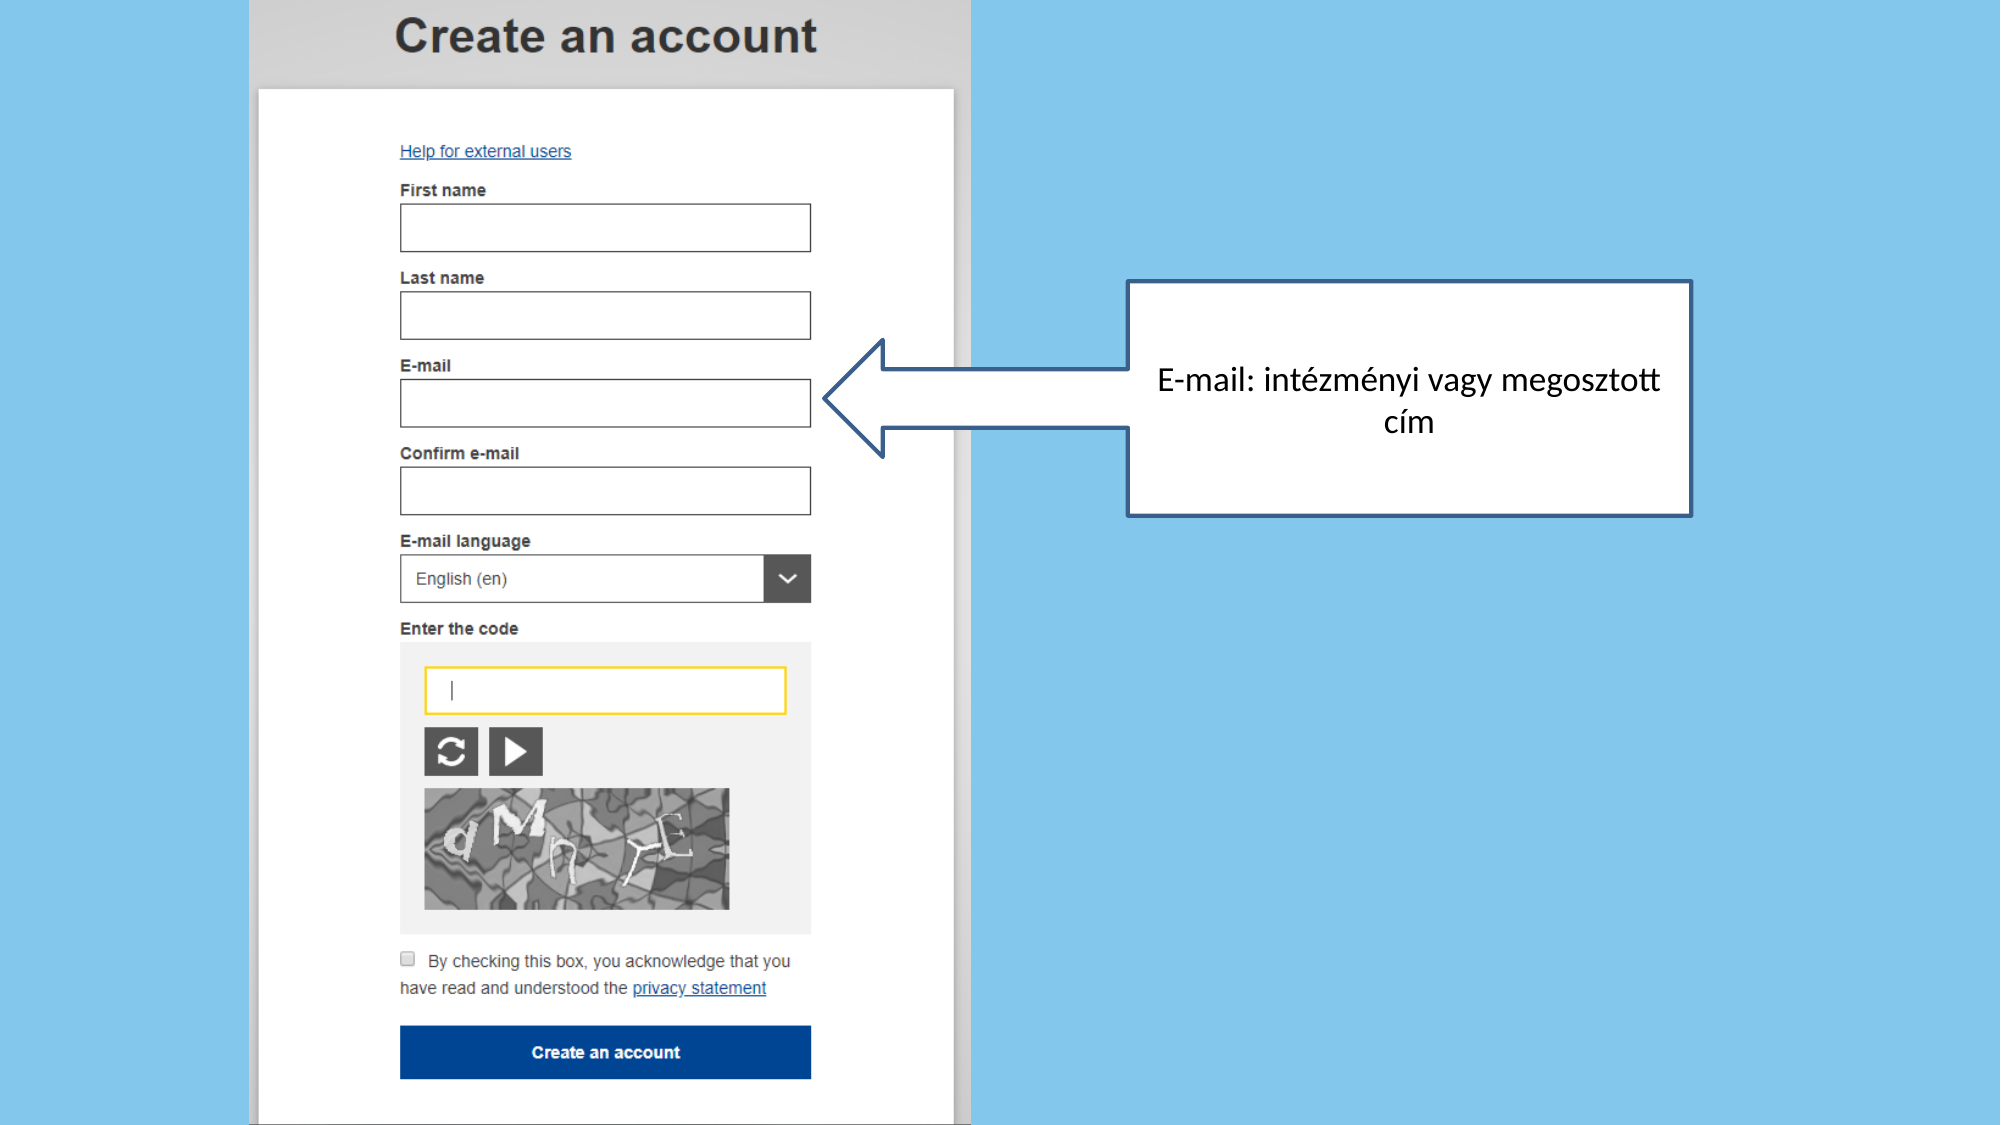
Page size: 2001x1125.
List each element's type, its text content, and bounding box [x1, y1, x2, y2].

text_box E-mail: intézményi vagy megosztott cím [975, 279, 1694, 518]
picture [249, 0, 971, 1125]
